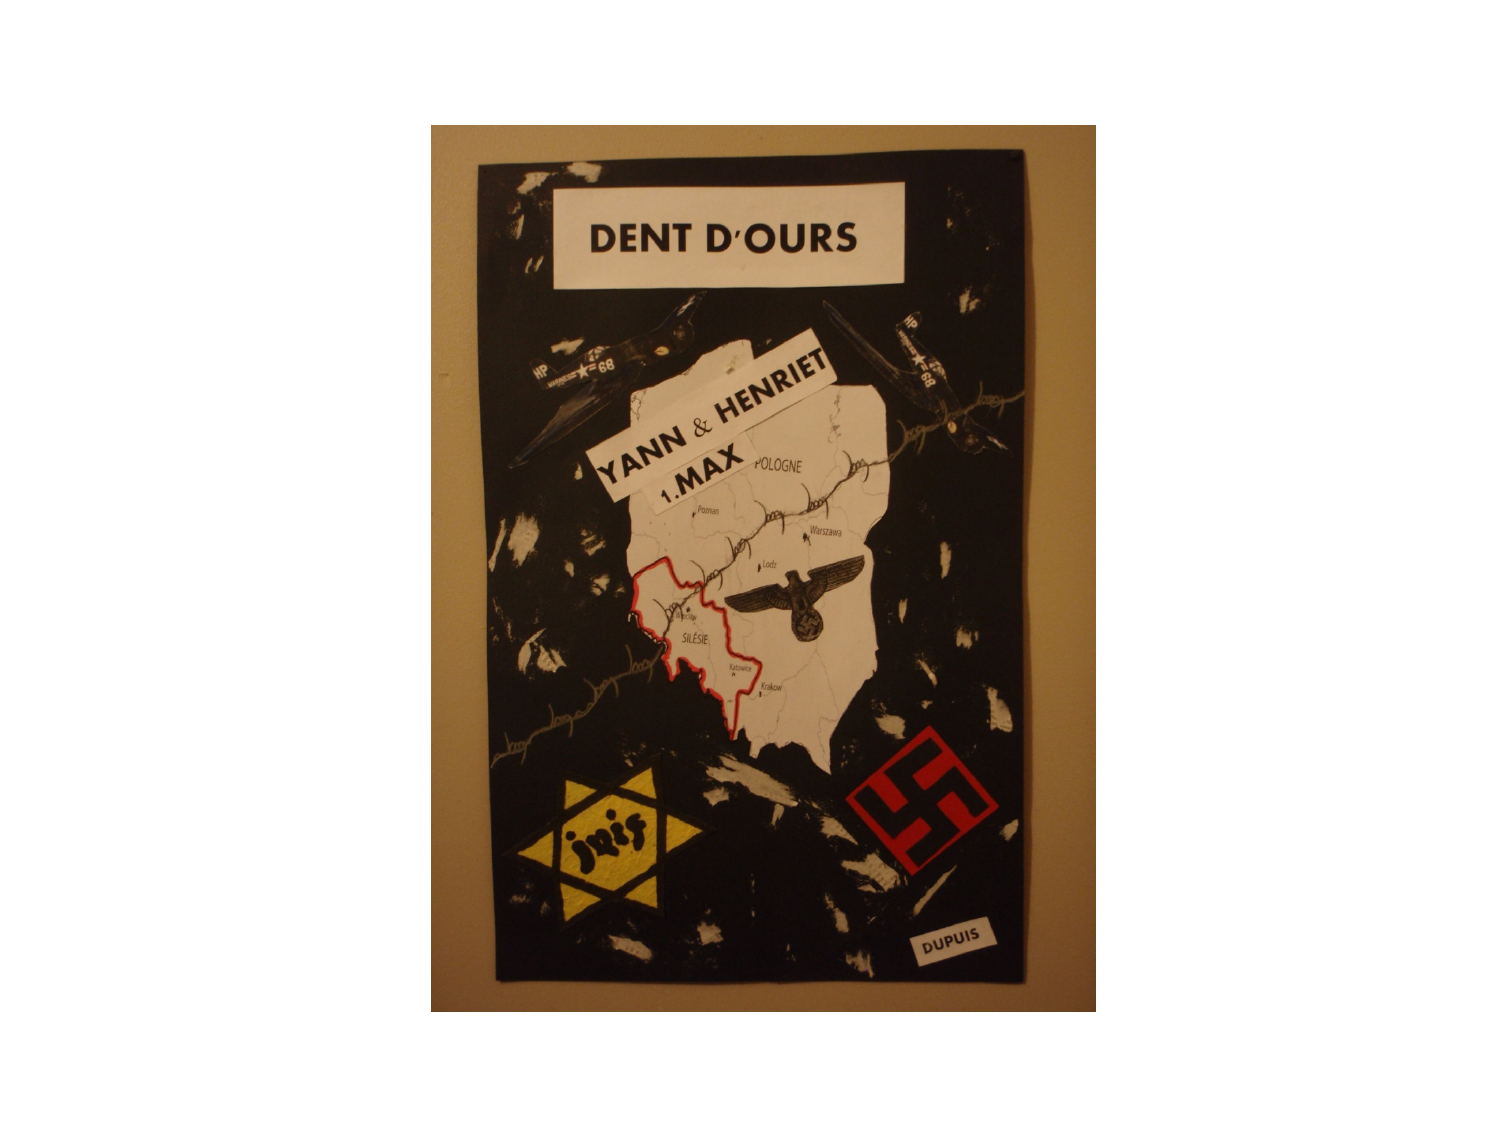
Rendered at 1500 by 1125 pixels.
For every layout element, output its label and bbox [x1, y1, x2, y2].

picture [430, 125, 1097, 1013]
